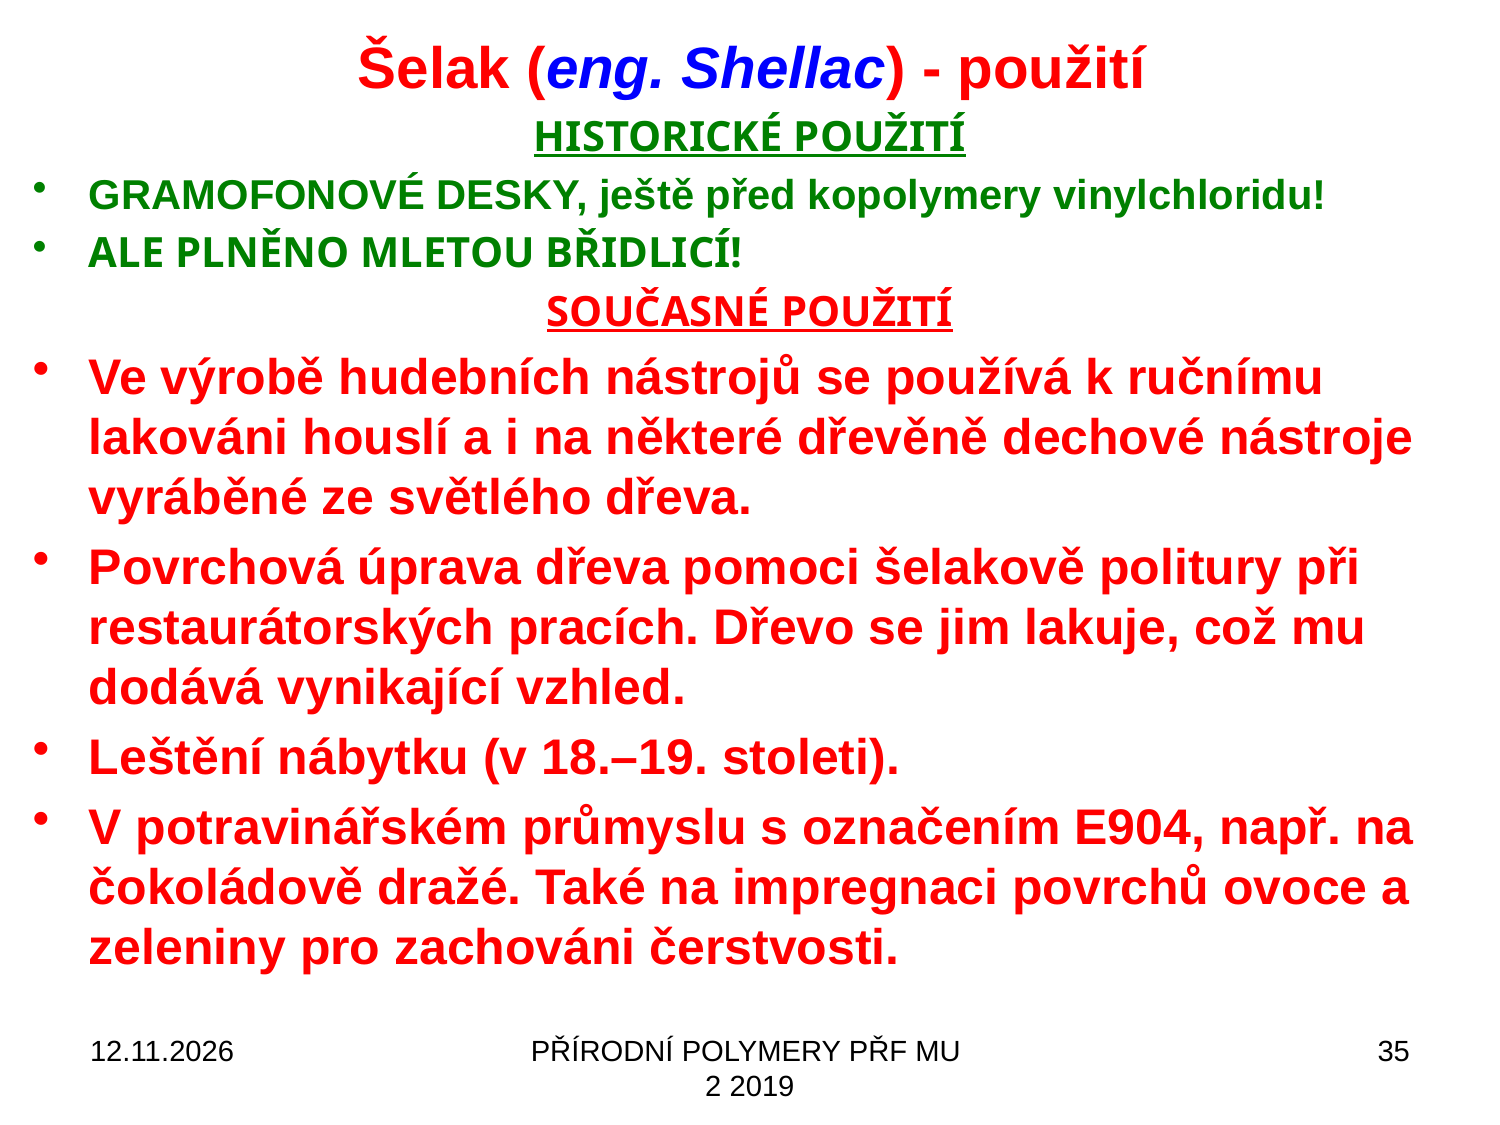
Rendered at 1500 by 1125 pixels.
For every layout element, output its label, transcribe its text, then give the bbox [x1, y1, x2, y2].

title Šelak (eng. Shellac) - použití [76, 18, 1427, 101]
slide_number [74, 1024, 426, 1103]
footer PŘÍRODNÍ POLYMERY PŘF MU 2 2019 [512, 1024, 988, 1103]
slide_number 35 [1074, 1024, 1426, 1103]
list HISTORICKÉ POUŽITÍ GRAMOFONOVÉ DESKY, ještě před kopolymery vinylchloridu! ALE PLNĚNO MLETOU BŘIDLICÍ! SOUČASNÉ POUŽITÍ Ve výrobě hudebních nástrojů se používá k ručnímu lakováni houslí a i na některé dřevěně dechové nástroje vyráběné ze světlého dřeva. Povrchová úprava dřeva pomoci šelakově politury při restaurátorských pracích. Dřevo se jim lakuje, což mu dodává vynikající vzhled. Leštění nábytku (v 18.–19. stoleti). V potravinářském průmyslu s označením E904, např. na čokoládově dražé. Také na impregnaci povrchů ovoce a zeleniny pro zachováni čerstvosti. [17, 101, 1483, 1006]
